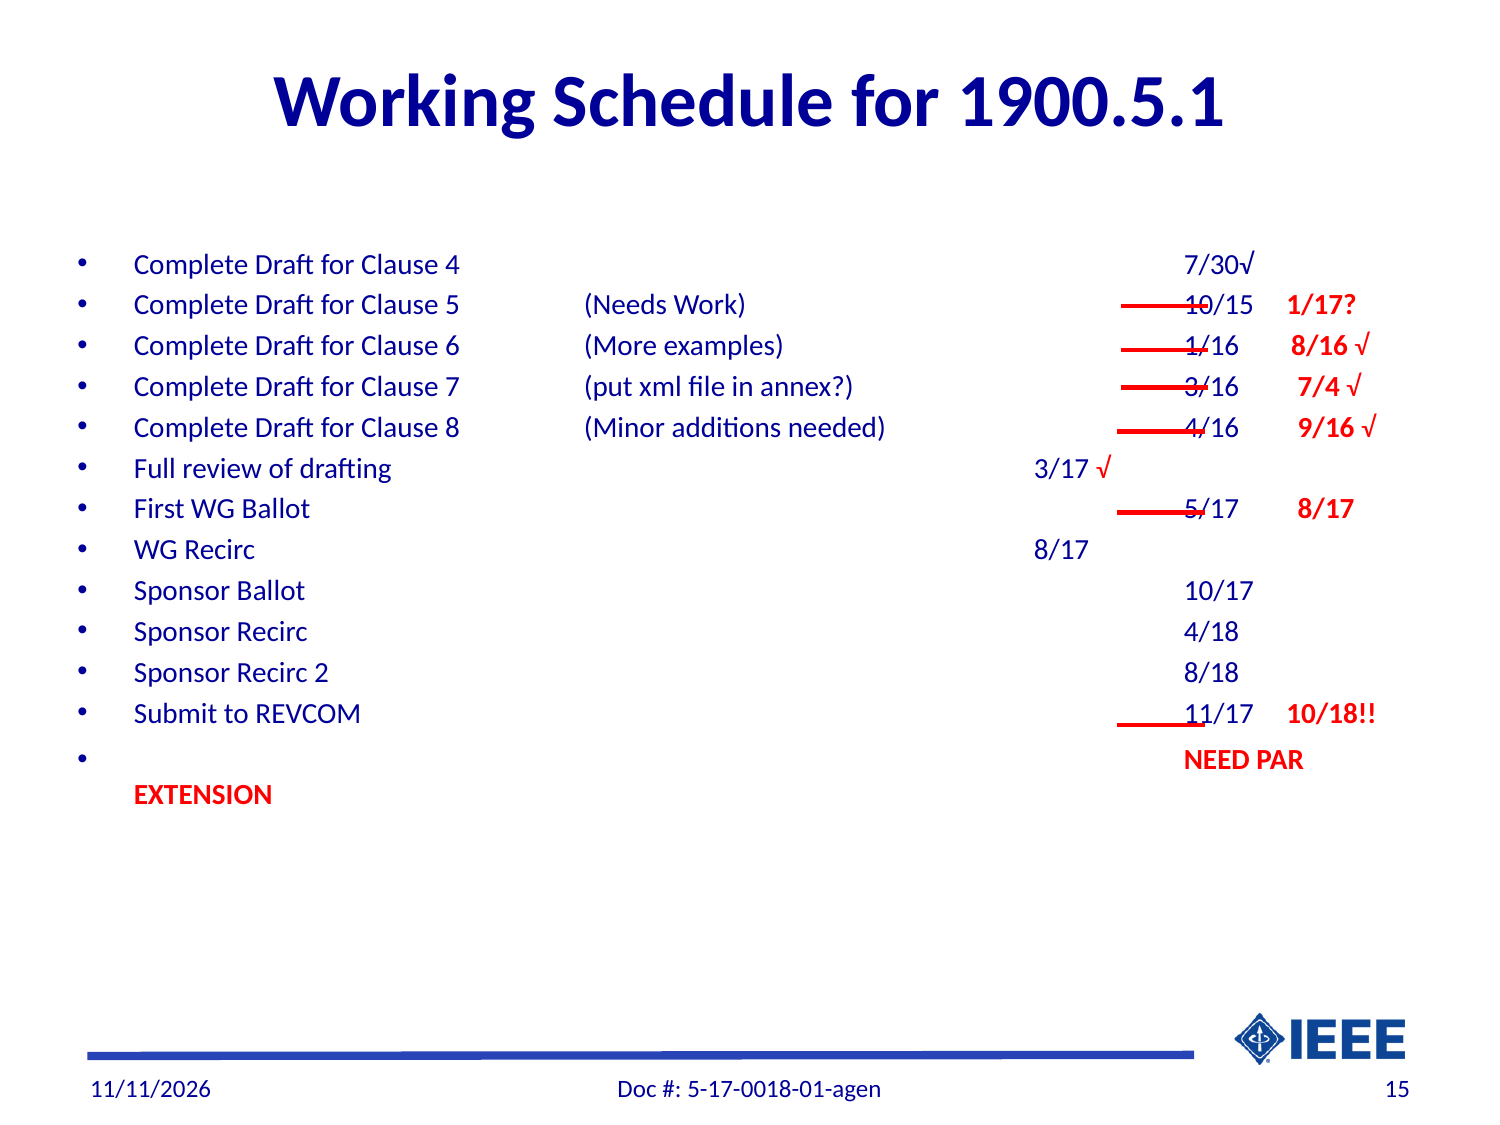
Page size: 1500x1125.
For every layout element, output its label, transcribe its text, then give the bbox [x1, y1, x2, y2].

picture [1231, 1011, 1406, 1057]
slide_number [75, 1057, 425, 1118]
footer Doc #: 5-17-0018-01-agen [512, 1057, 988, 1118]
list Complete Draft for Clause 4 7/30√ Complete Draft for Clause 5 (Needs Work) 10/15 1/17? Complete Draft for Clause 6 (More examples) 1/16 8/16 √ Complete Draft for Clause 7 (put xml file in annex?) 3/16 7/4 √ Complete Draft for Clause 8 (Minor additions needed) 4/16 9/16 √ Full review of drafting 3/17 √ First WG Ballot 5/17 8/17 WG Recirc 8/17 Sponsor Ballot 10/17 Sponsor Recirc 4/18 Sponsor Recirc 2 8/18 Submit to REVCOM 11/17 10/18!! NEED PAR EXTENSION [62, 237, 1413, 980]
title Working Schedule for 1900.5.1 [75, 2, 1425, 191]
slide_number 15 [1074, 1057, 1425, 1118]
